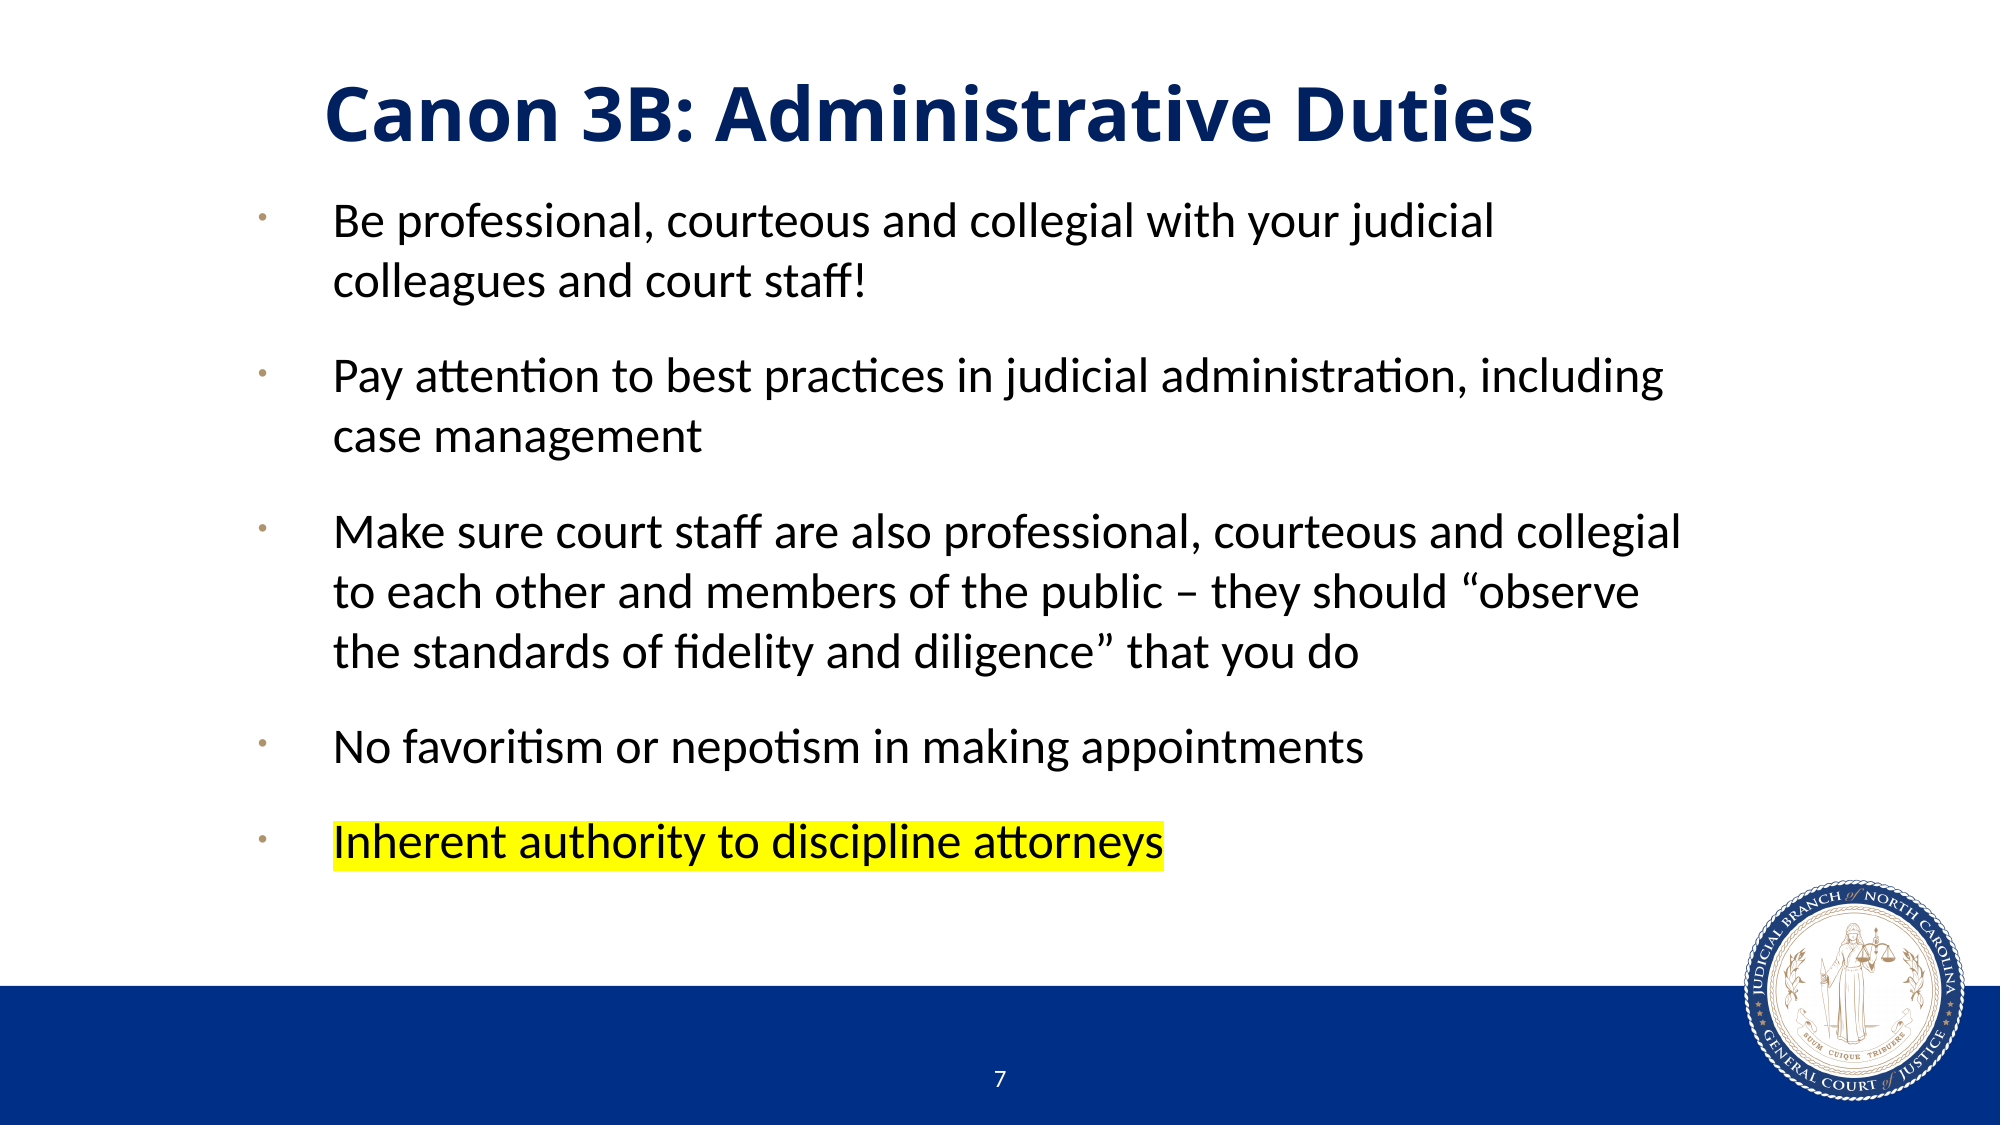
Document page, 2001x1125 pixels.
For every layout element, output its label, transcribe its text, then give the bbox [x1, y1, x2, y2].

list Be professional, courteous and collegial with your judicial colleagues and court staff! Pay attention to best practices in judicial administration, including case management Make sure court staff are also professional, courteous and collegial to each other and members of the public – they should “observe the standards of fidelity and diligence” that you do No favoritism or nepotism in making appointments Inherent authority to discipline attorneys [167, 179, 1716, 1125]
title Canon 3B: Administrative Duties [143, 47, 1716, 277]
